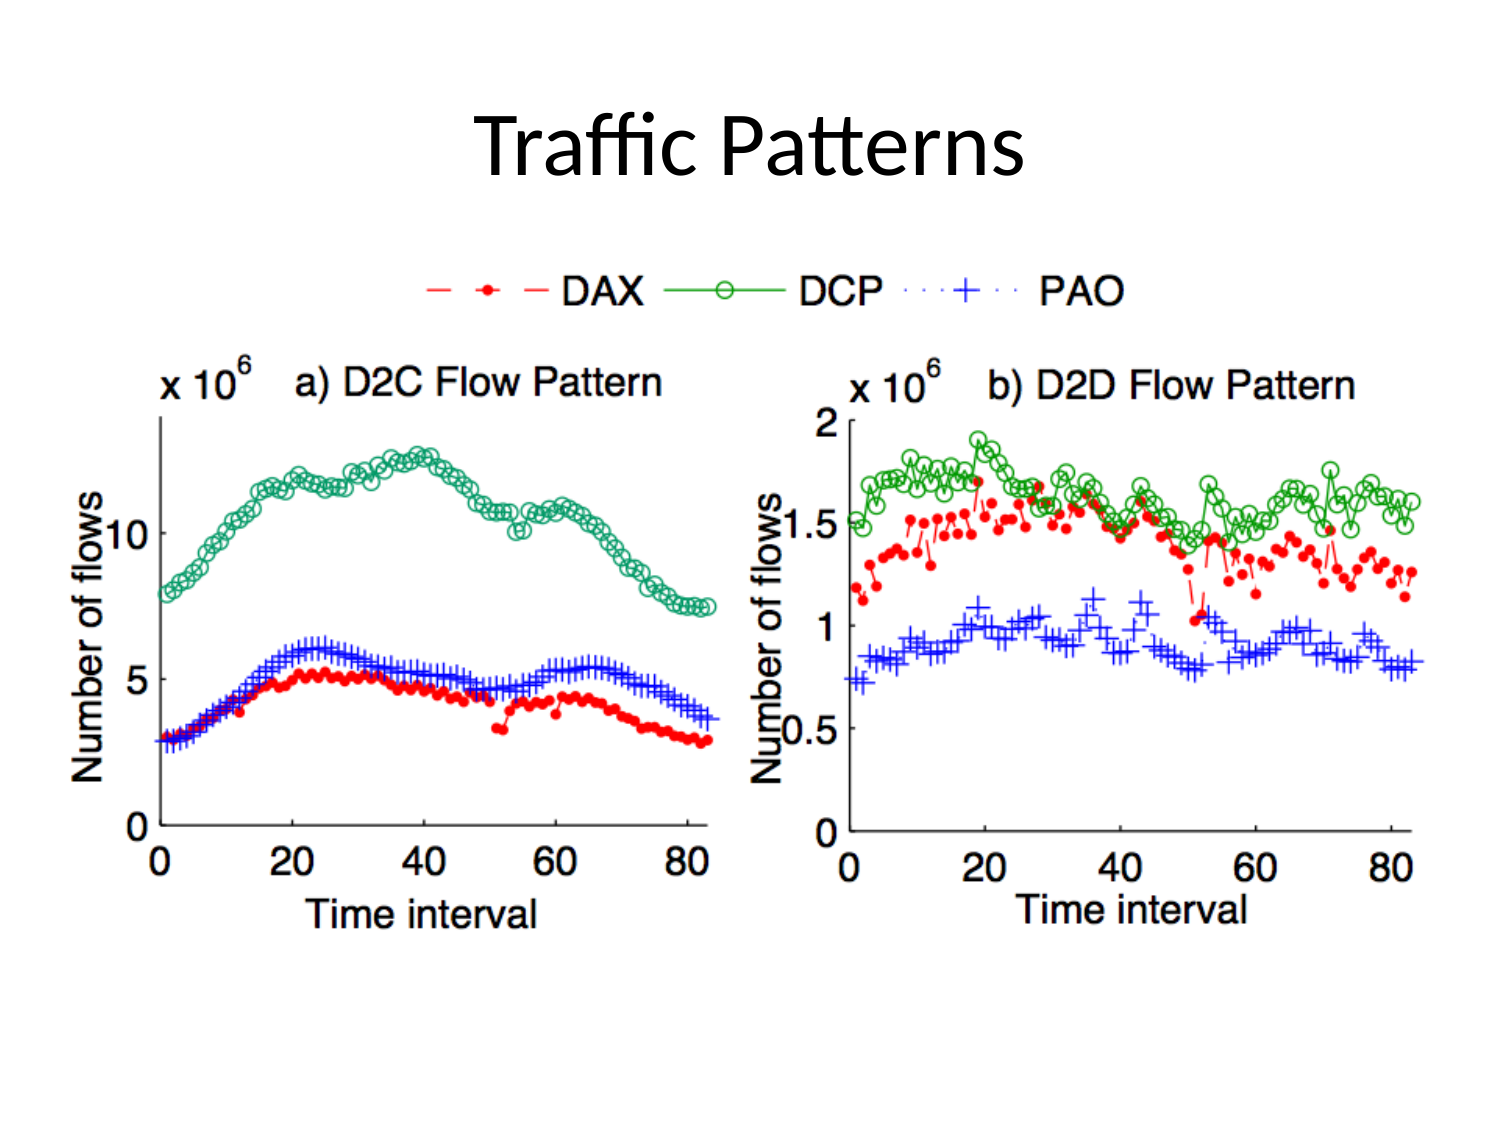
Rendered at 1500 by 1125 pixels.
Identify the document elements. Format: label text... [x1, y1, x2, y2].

title Traffic Patterns [75, 45, 1425, 233]
picture [42, 261, 1458, 955]
